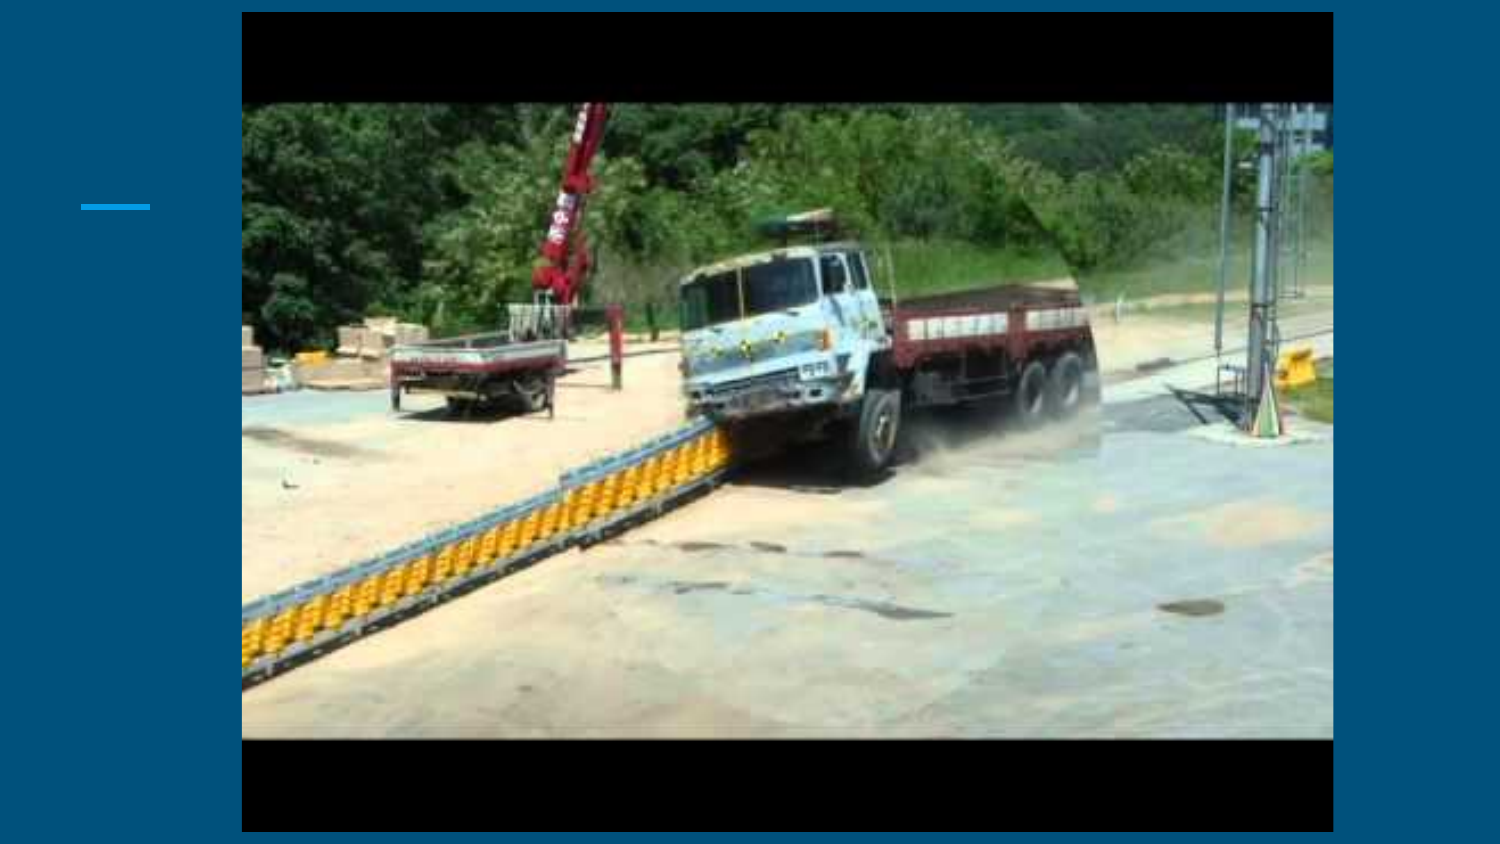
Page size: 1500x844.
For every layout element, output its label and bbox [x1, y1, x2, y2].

text_box [241, 12, 1334, 832]
